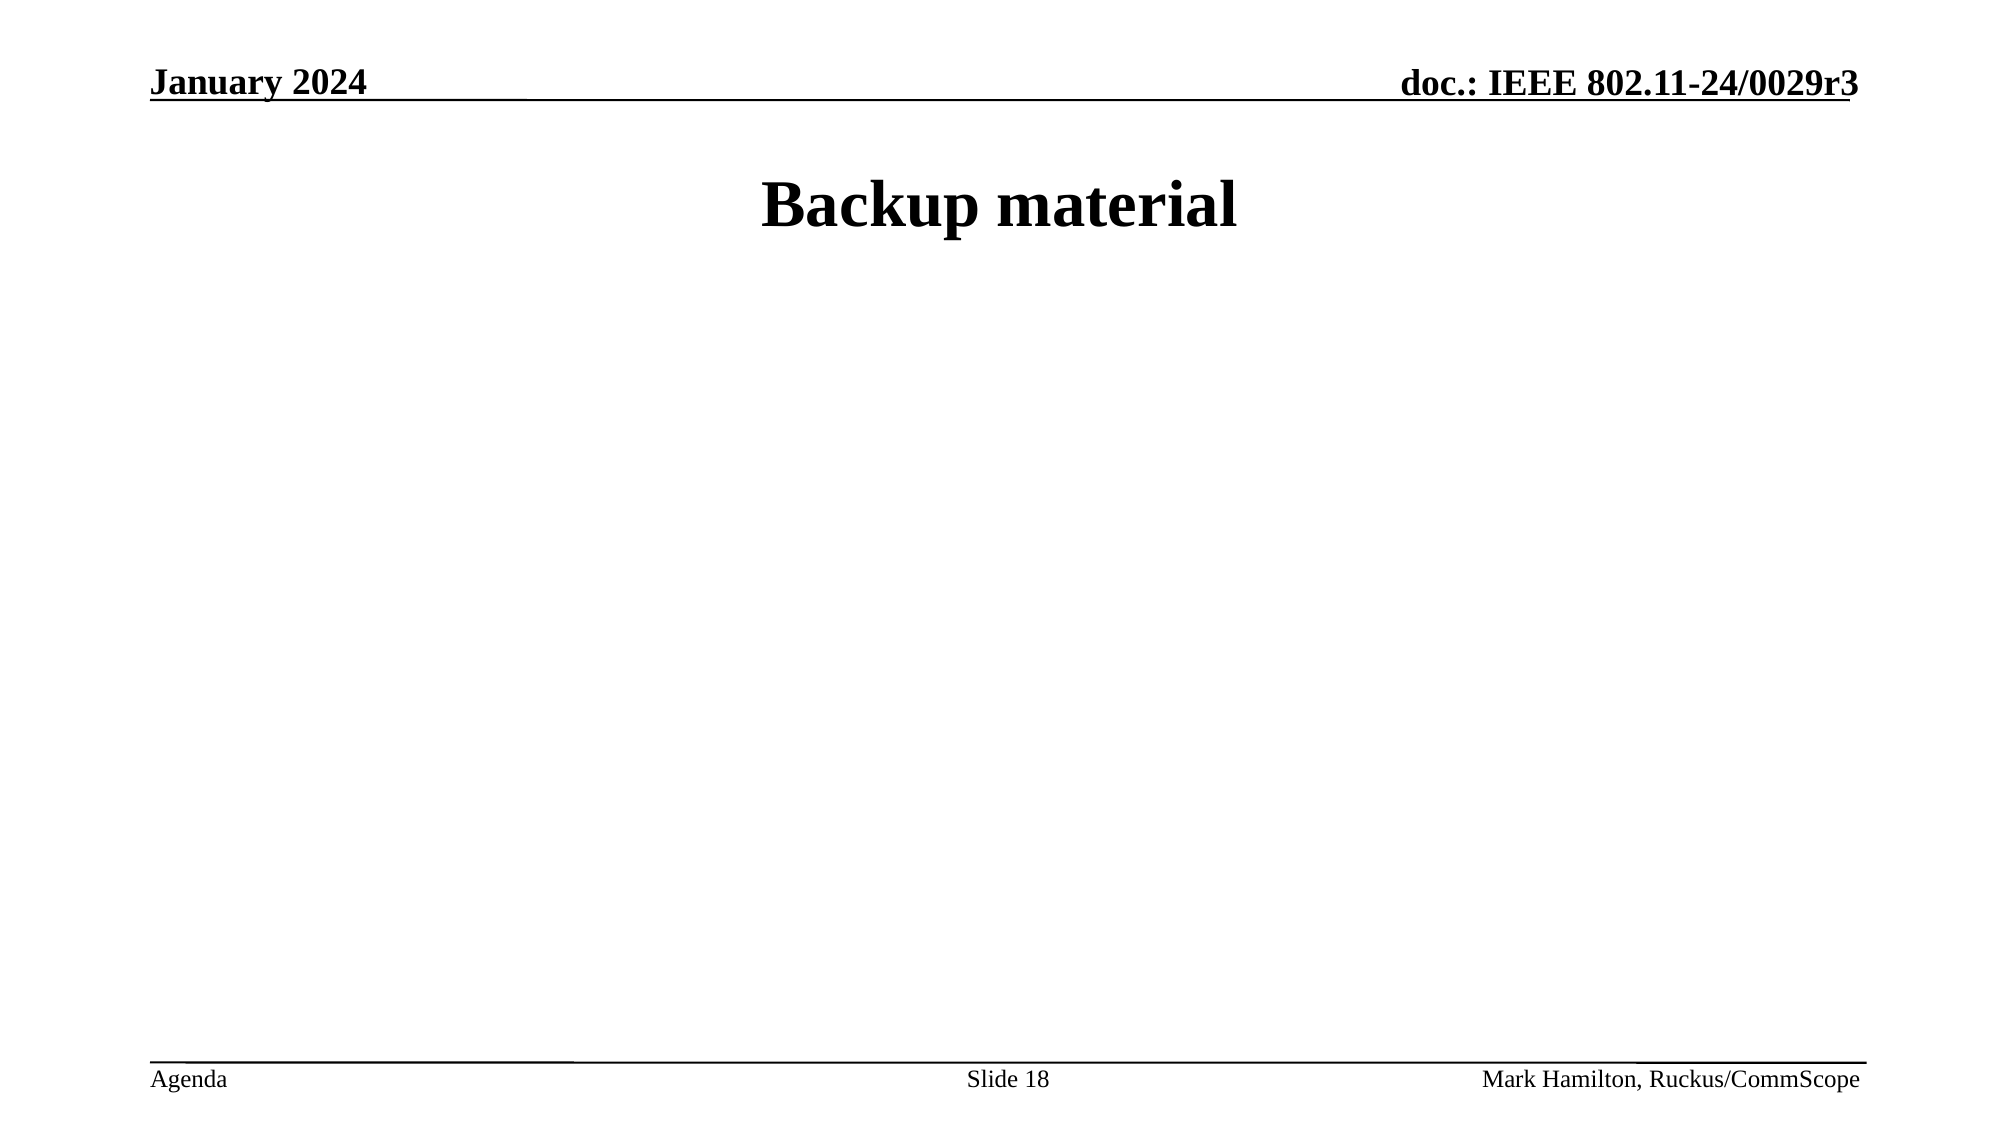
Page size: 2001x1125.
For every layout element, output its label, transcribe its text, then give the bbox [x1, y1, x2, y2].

title Backup material [149, 112, 1850, 288]
slide_number Slide 18 [950, 1061, 1067, 1123]
